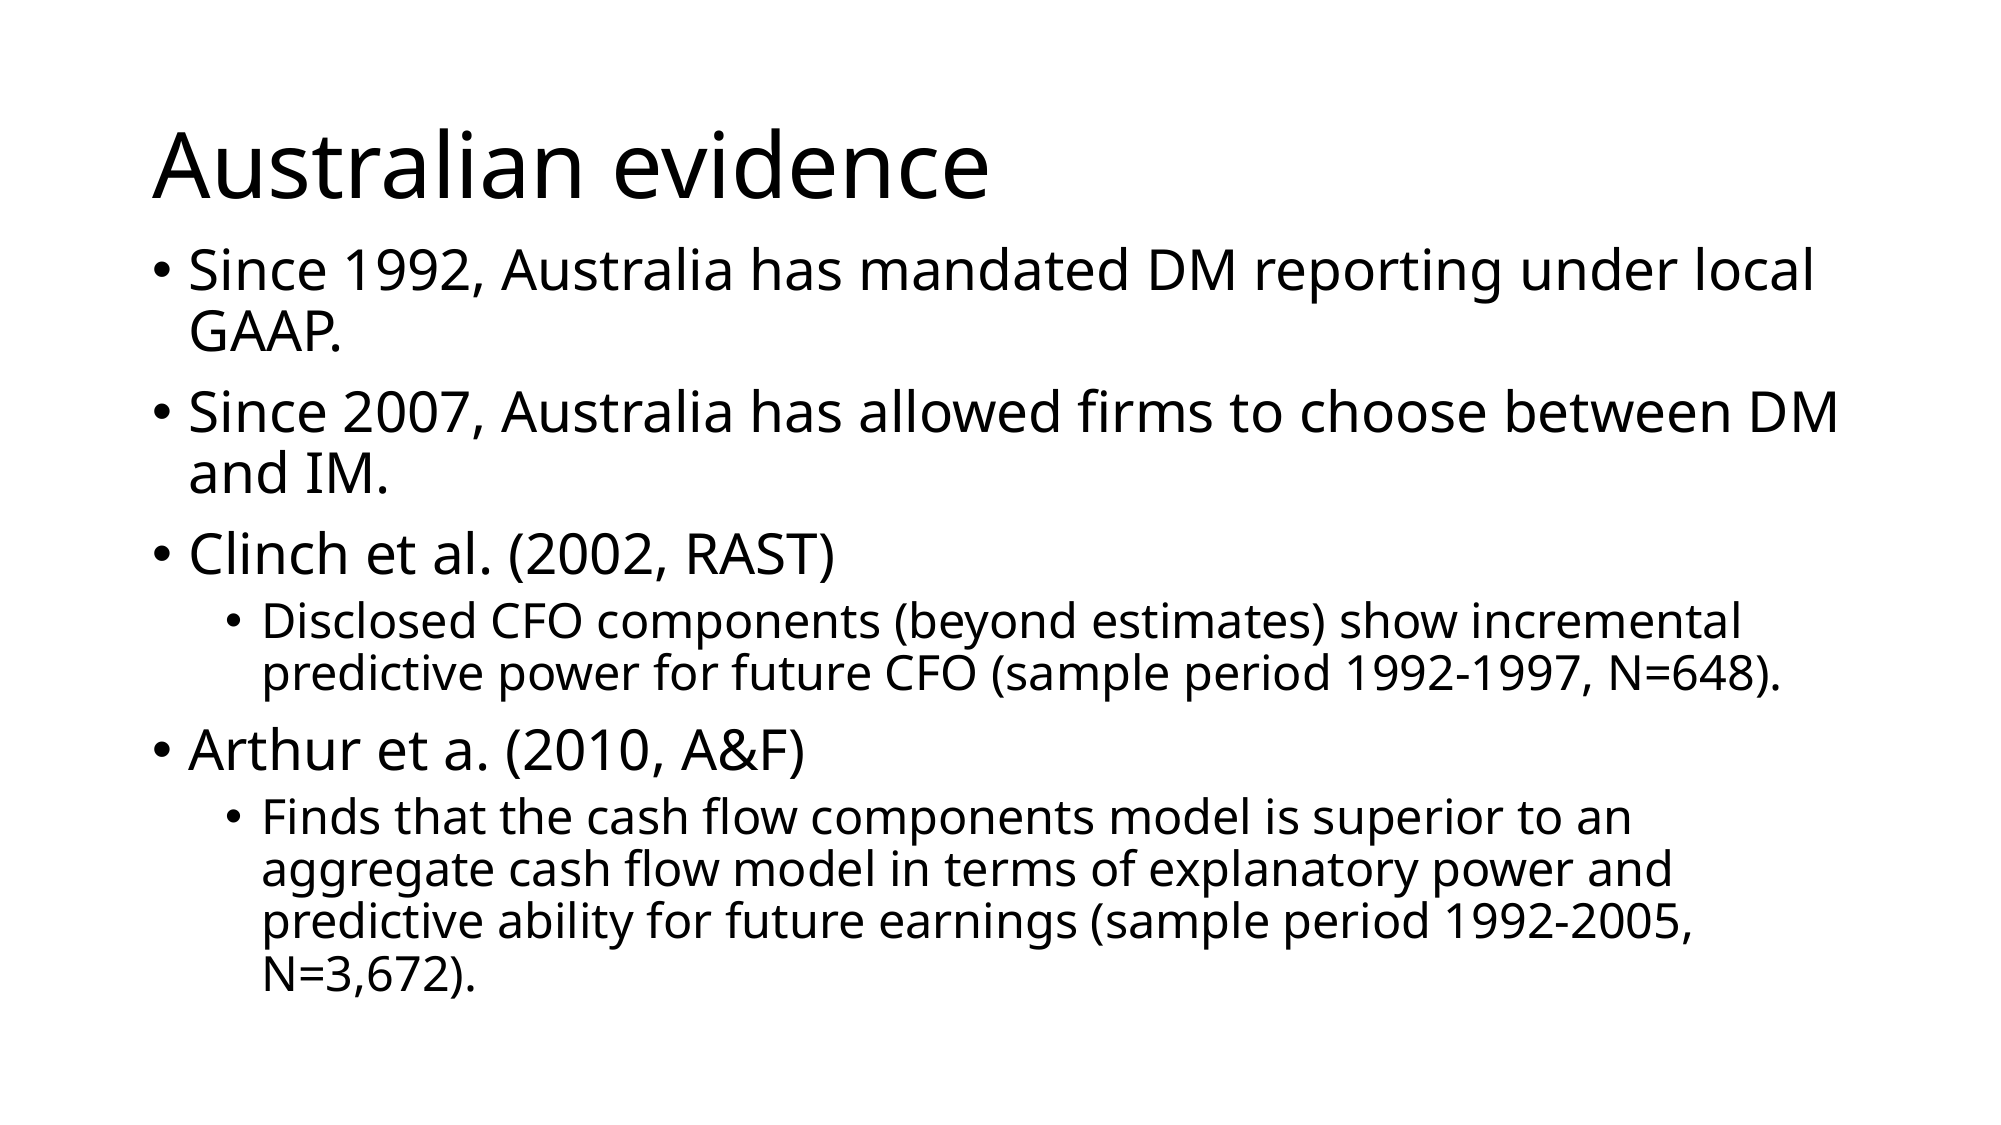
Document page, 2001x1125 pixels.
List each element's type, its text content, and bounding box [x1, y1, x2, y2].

title Australian evidence [137, 59, 1863, 234]
list Since 1992, Australia has mandated DM reporting under local GAAP. Since 2007, Australia has allowed firms to choose between DM and IM. Clinch et al. (2002, RAST) Disclosed CFO components (beyond estimates) show incremental predictive power for future CFO (sample period 1992-1997, N=648). Arthur et a. (2010, A&F) Finds that the cash flow components model is superior to an aggregate cash flow model in terms of explanatory power and predictive ability for future earnings (sample period 1992-2005, N=3,672). [137, 234, 1863, 1014]
